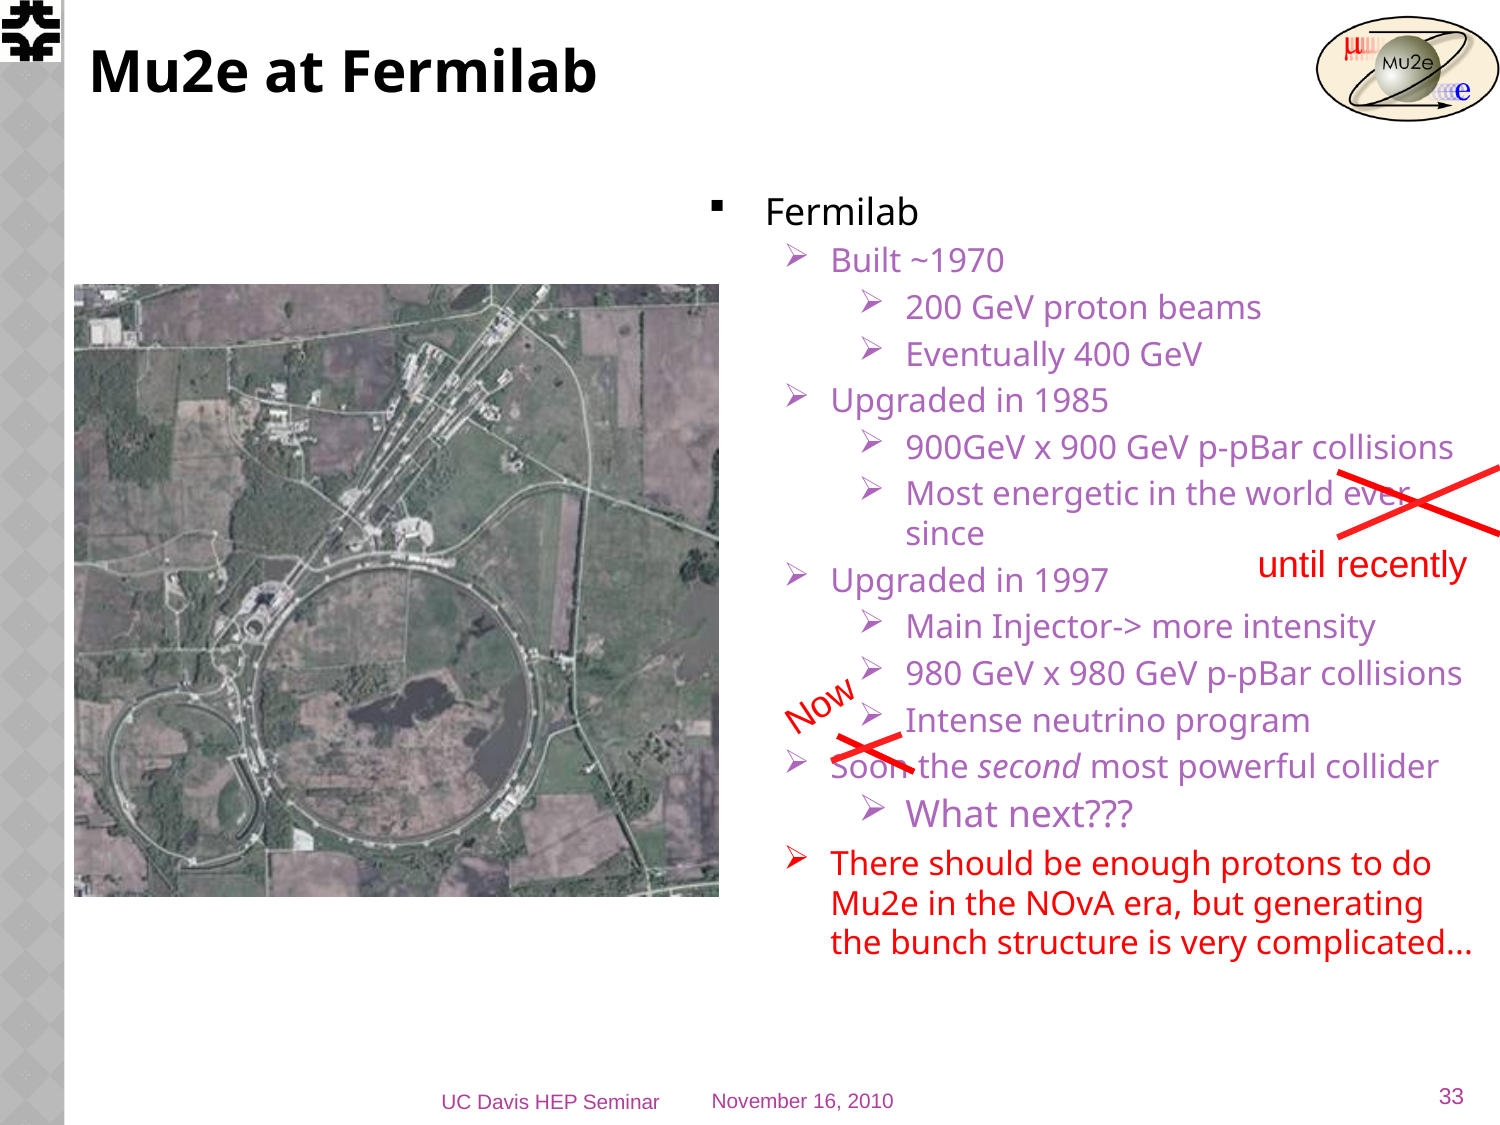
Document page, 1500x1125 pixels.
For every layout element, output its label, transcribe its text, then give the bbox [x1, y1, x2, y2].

footer UC Davis HEP Seminar [75, 1075, 675, 1114]
text_box [0, 0, 65, 1125]
text_box until recently [1224, 532, 1500, 593]
picture [74, 284, 719, 897]
slide_number 33 [1367, 1071, 1465, 1110]
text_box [830, 733, 902, 762]
text_box Now [742, 638, 897, 769]
title Mu2e at Fermilab [81, 27, 1338, 104]
text_box Fermilab Built ~1970 200 GeV proton beams Eventually 400 GeV Upgraded in 1985 900GeV x 900 GeV p-pBar collisions Most energetic in the world ever since Upgraded in 1997 Main Injector-> more intensity 980 GeV x 980 GeV p-pBar collisions Intense neutrino program Soon the second most powerful collider What next??? There should be enough protons to do Mu2e in the NOvA era, but generating the bunch structure is very complicated... [693, 180, 1500, 945]
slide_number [696, 1075, 1025, 1114]
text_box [1336, 466, 1500, 538]
picture [0, 0, 61, 62]
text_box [837, 735, 915, 773]
picture [1315, 15, 1500, 122]
